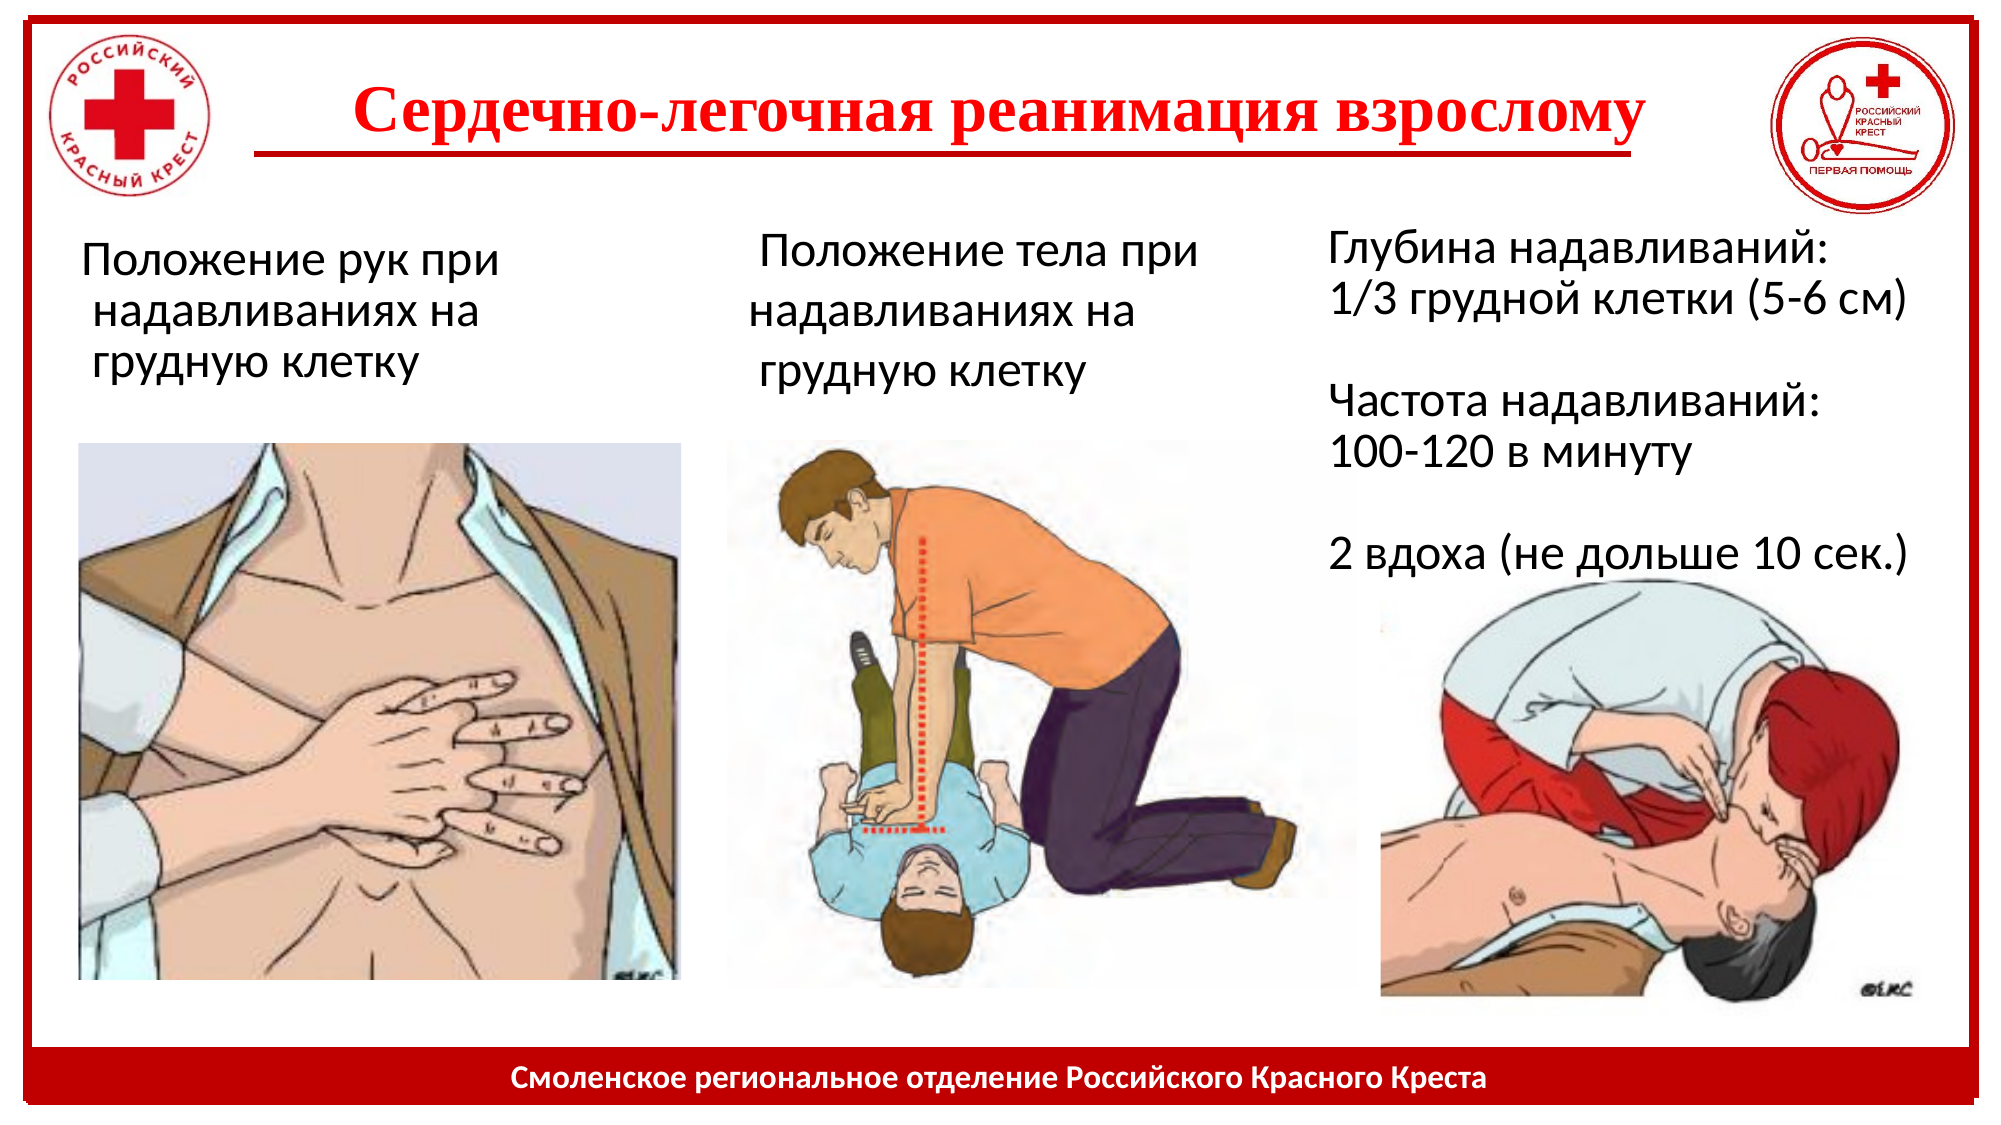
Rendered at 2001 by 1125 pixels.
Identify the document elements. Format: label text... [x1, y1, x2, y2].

picture [1768, 36, 1957, 216]
text_box Положение рук при надавливаниях на грудную клетку [66, 244, 716, 423]
picture [78, 443, 682, 980]
picture [45, 31, 213, 201]
text_box Смоленское региональное отделение Российского Красного Креста [28, 1047, 1974, 1100]
picture [1380, 562, 1922, 1017]
text_box Глубина надавливаний: 1/3 грудной клетки (5-6 см) Частота надавливаний: 100-120 в минуту 2 вдоха (не дольше 10 сек.) [1313, 232, 1949, 590]
picture [726, 440, 1357, 988]
text_box Положение тела при надавливаниях на грудную клетку [733, 235, 1337, 440]
text_box Сердечно-легочная реанимация взрослому [337, 57, 1741, 153]
